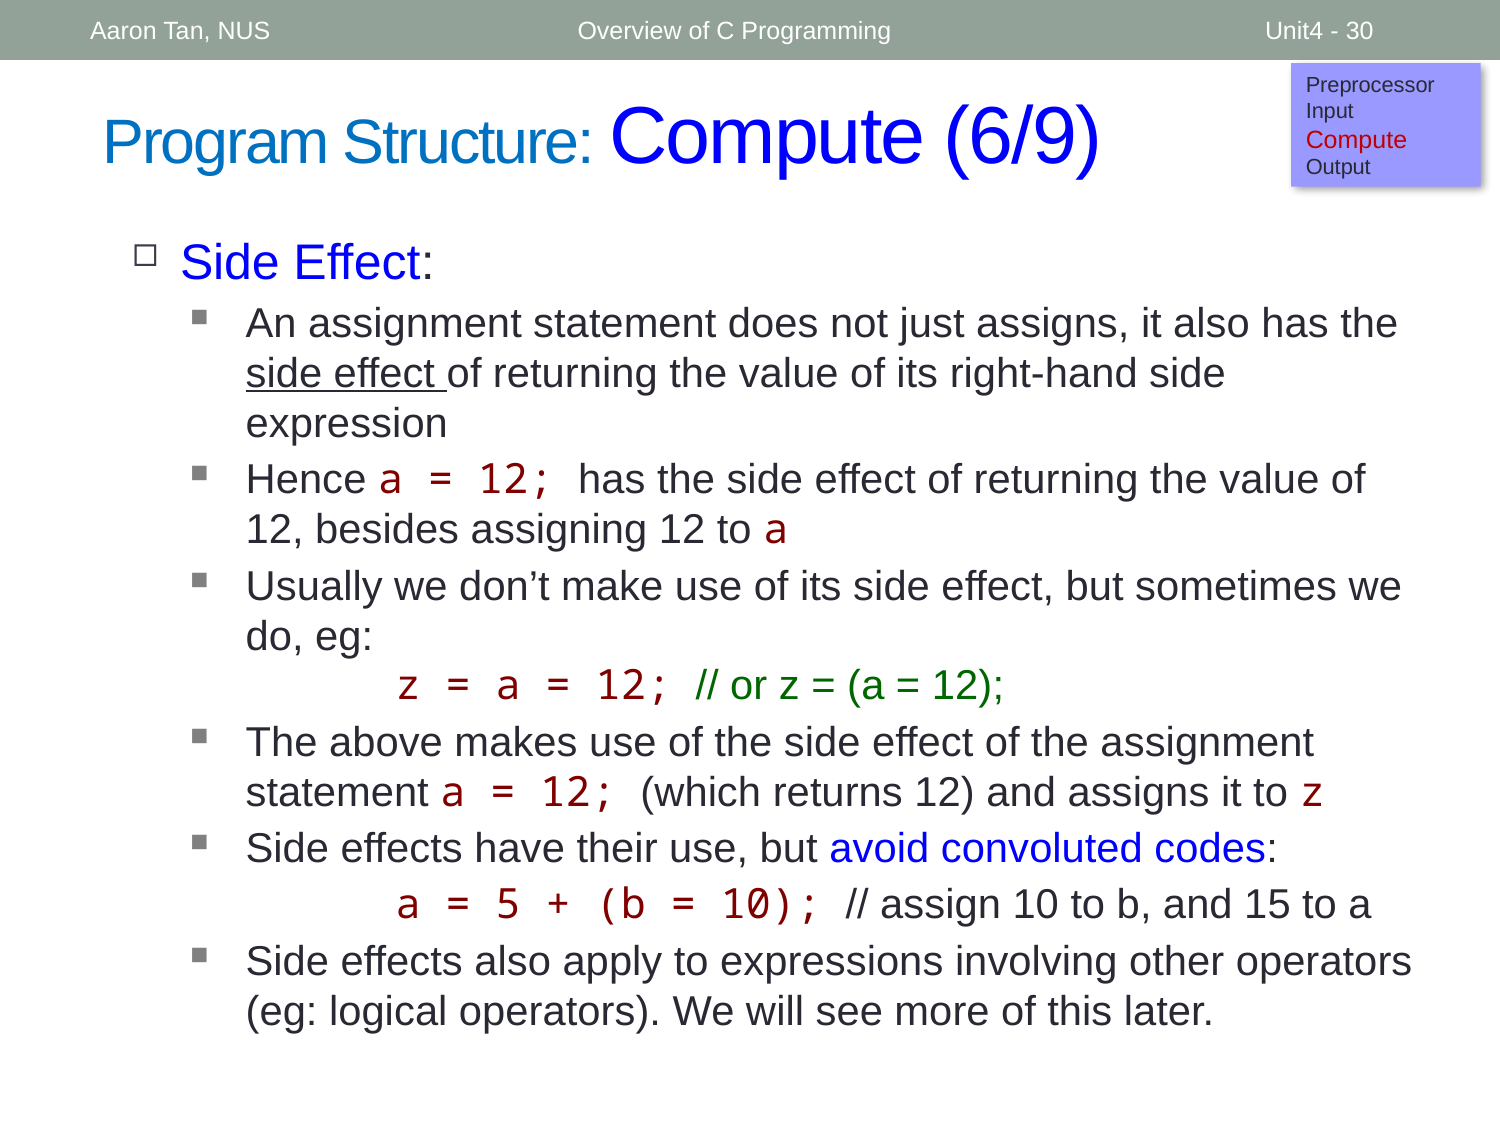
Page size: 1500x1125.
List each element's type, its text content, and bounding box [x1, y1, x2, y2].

text_box Preprocessor Input Compute Output [1291, 63, 1481, 187]
slide_number Unit4 - 30 [1250, 3, 1425, 57]
title Program Structure: Compute (6/9) [87, 75, 1288, 188]
slide_number Aaron Tan, NUS [75, 3, 550, 57]
footer Overview of C Programming [562, 3, 1238, 57]
text_box Side Effect: An assignment statement does not just assigns, it also has the side effect of returning the value of its right-hand side expression Hence a = 12; has the side effect of returning the value of 12, besides assigning 12 to a Usually we don’t make use of its side effect, but sometimes we do, eg: z = a = 12; // or z = (a = 12); The above makes use of the side effect of the assignment statement a = 12; (which returns 12) and assigns it to z Side effects have their use, but avoid convoluted codes: a = 5 + (b = 10); // assign 10 to b, and 15 to a Side effects also apply to expressions involving other operators (eg: logical operators). We will see more of this later. [43, 221, 1448, 1058]
